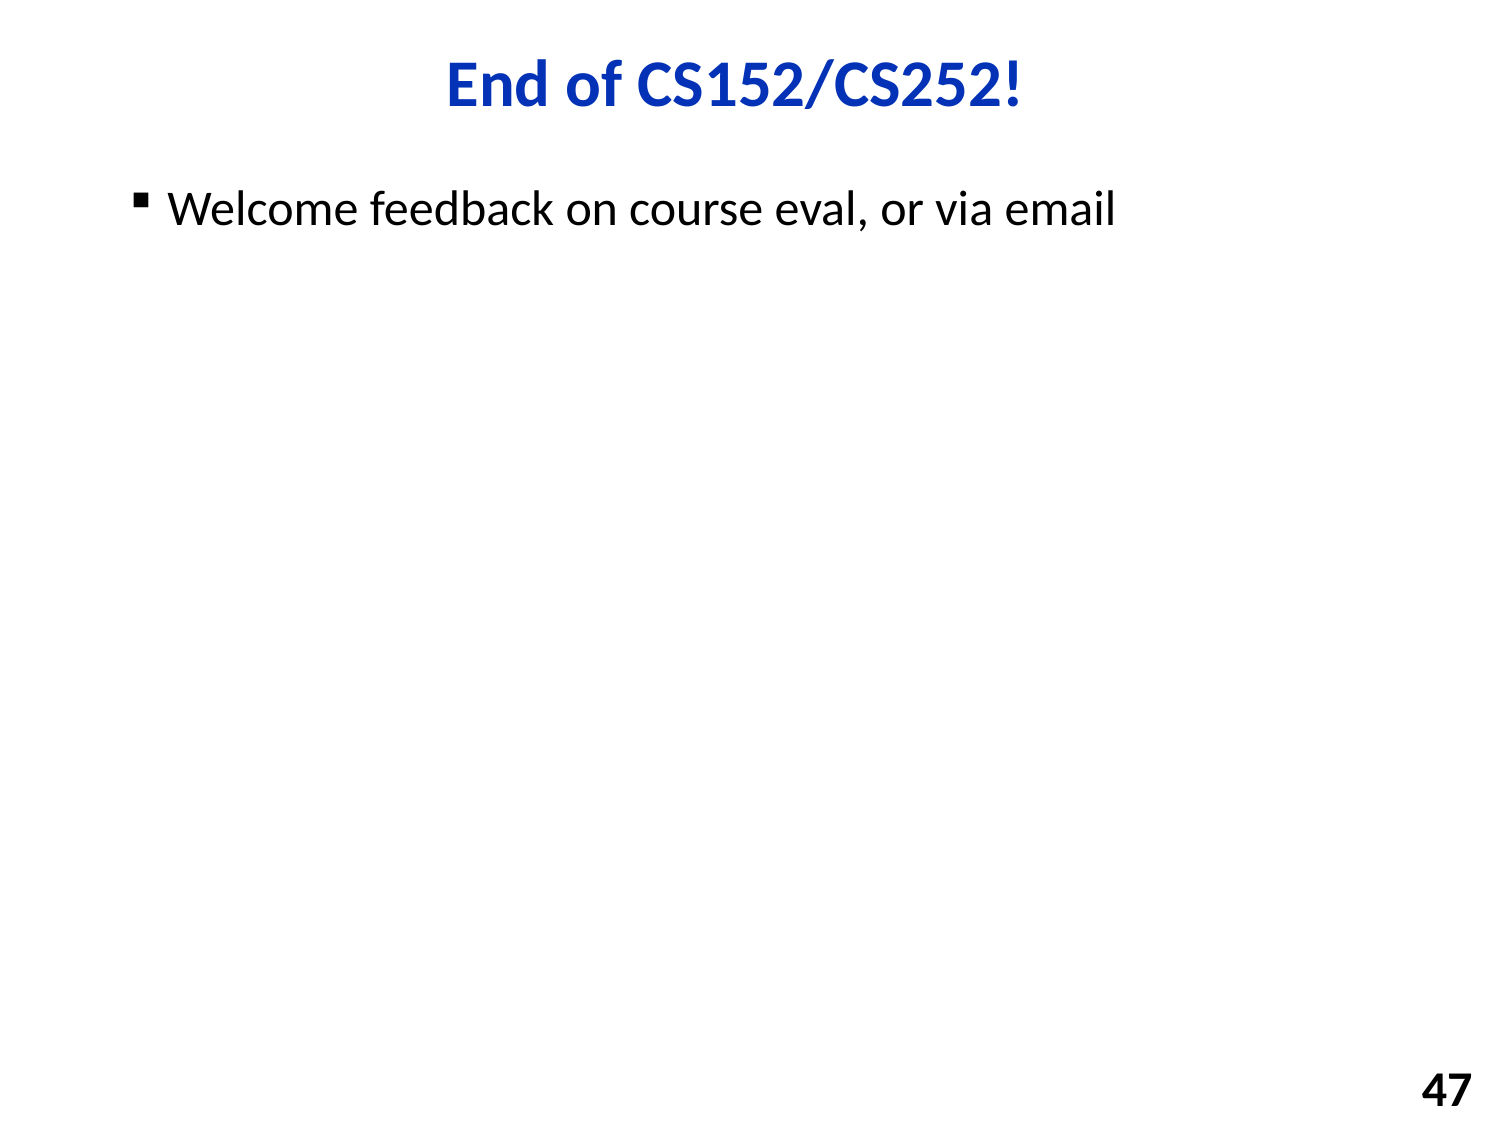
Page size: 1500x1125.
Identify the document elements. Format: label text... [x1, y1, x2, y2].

list Welcome feedback on course eval, or via email [114, 174, 1376, 1005]
title End of CS152/CS252! [137, 24, 1335, 147]
slide_number 47 [1174, 1062, 1488, 1111]
